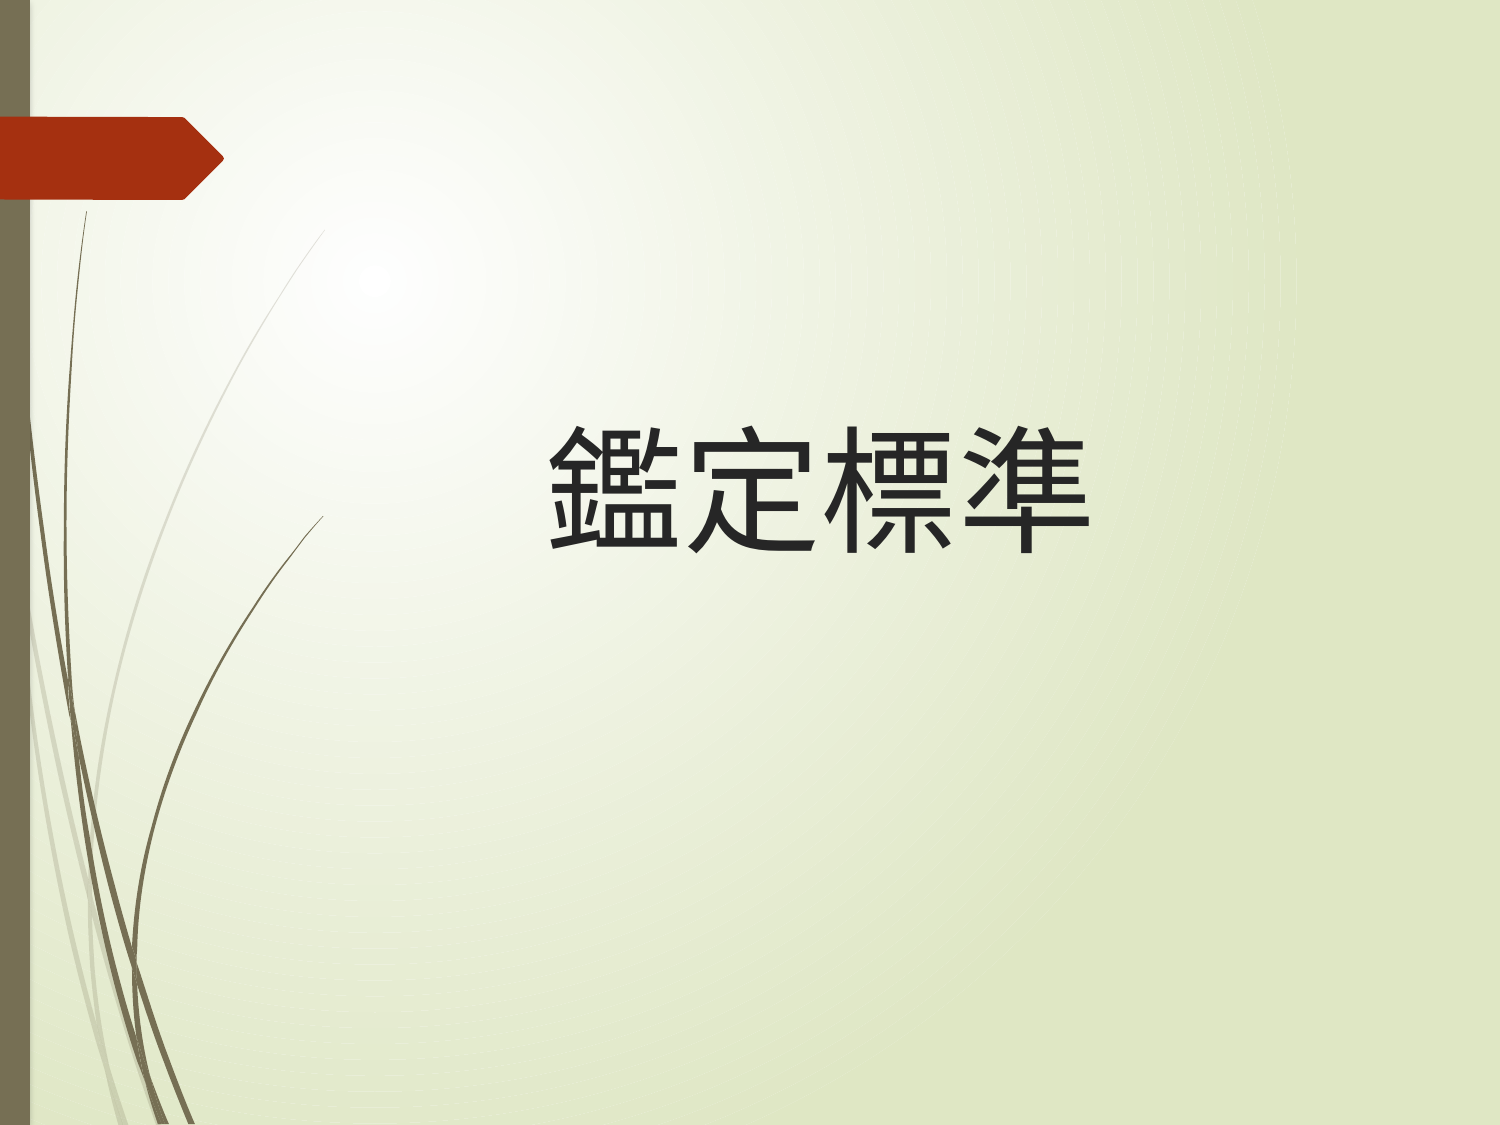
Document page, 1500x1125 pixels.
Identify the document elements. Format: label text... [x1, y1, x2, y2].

title 鑑定標準 [289, 397, 1353, 585]
